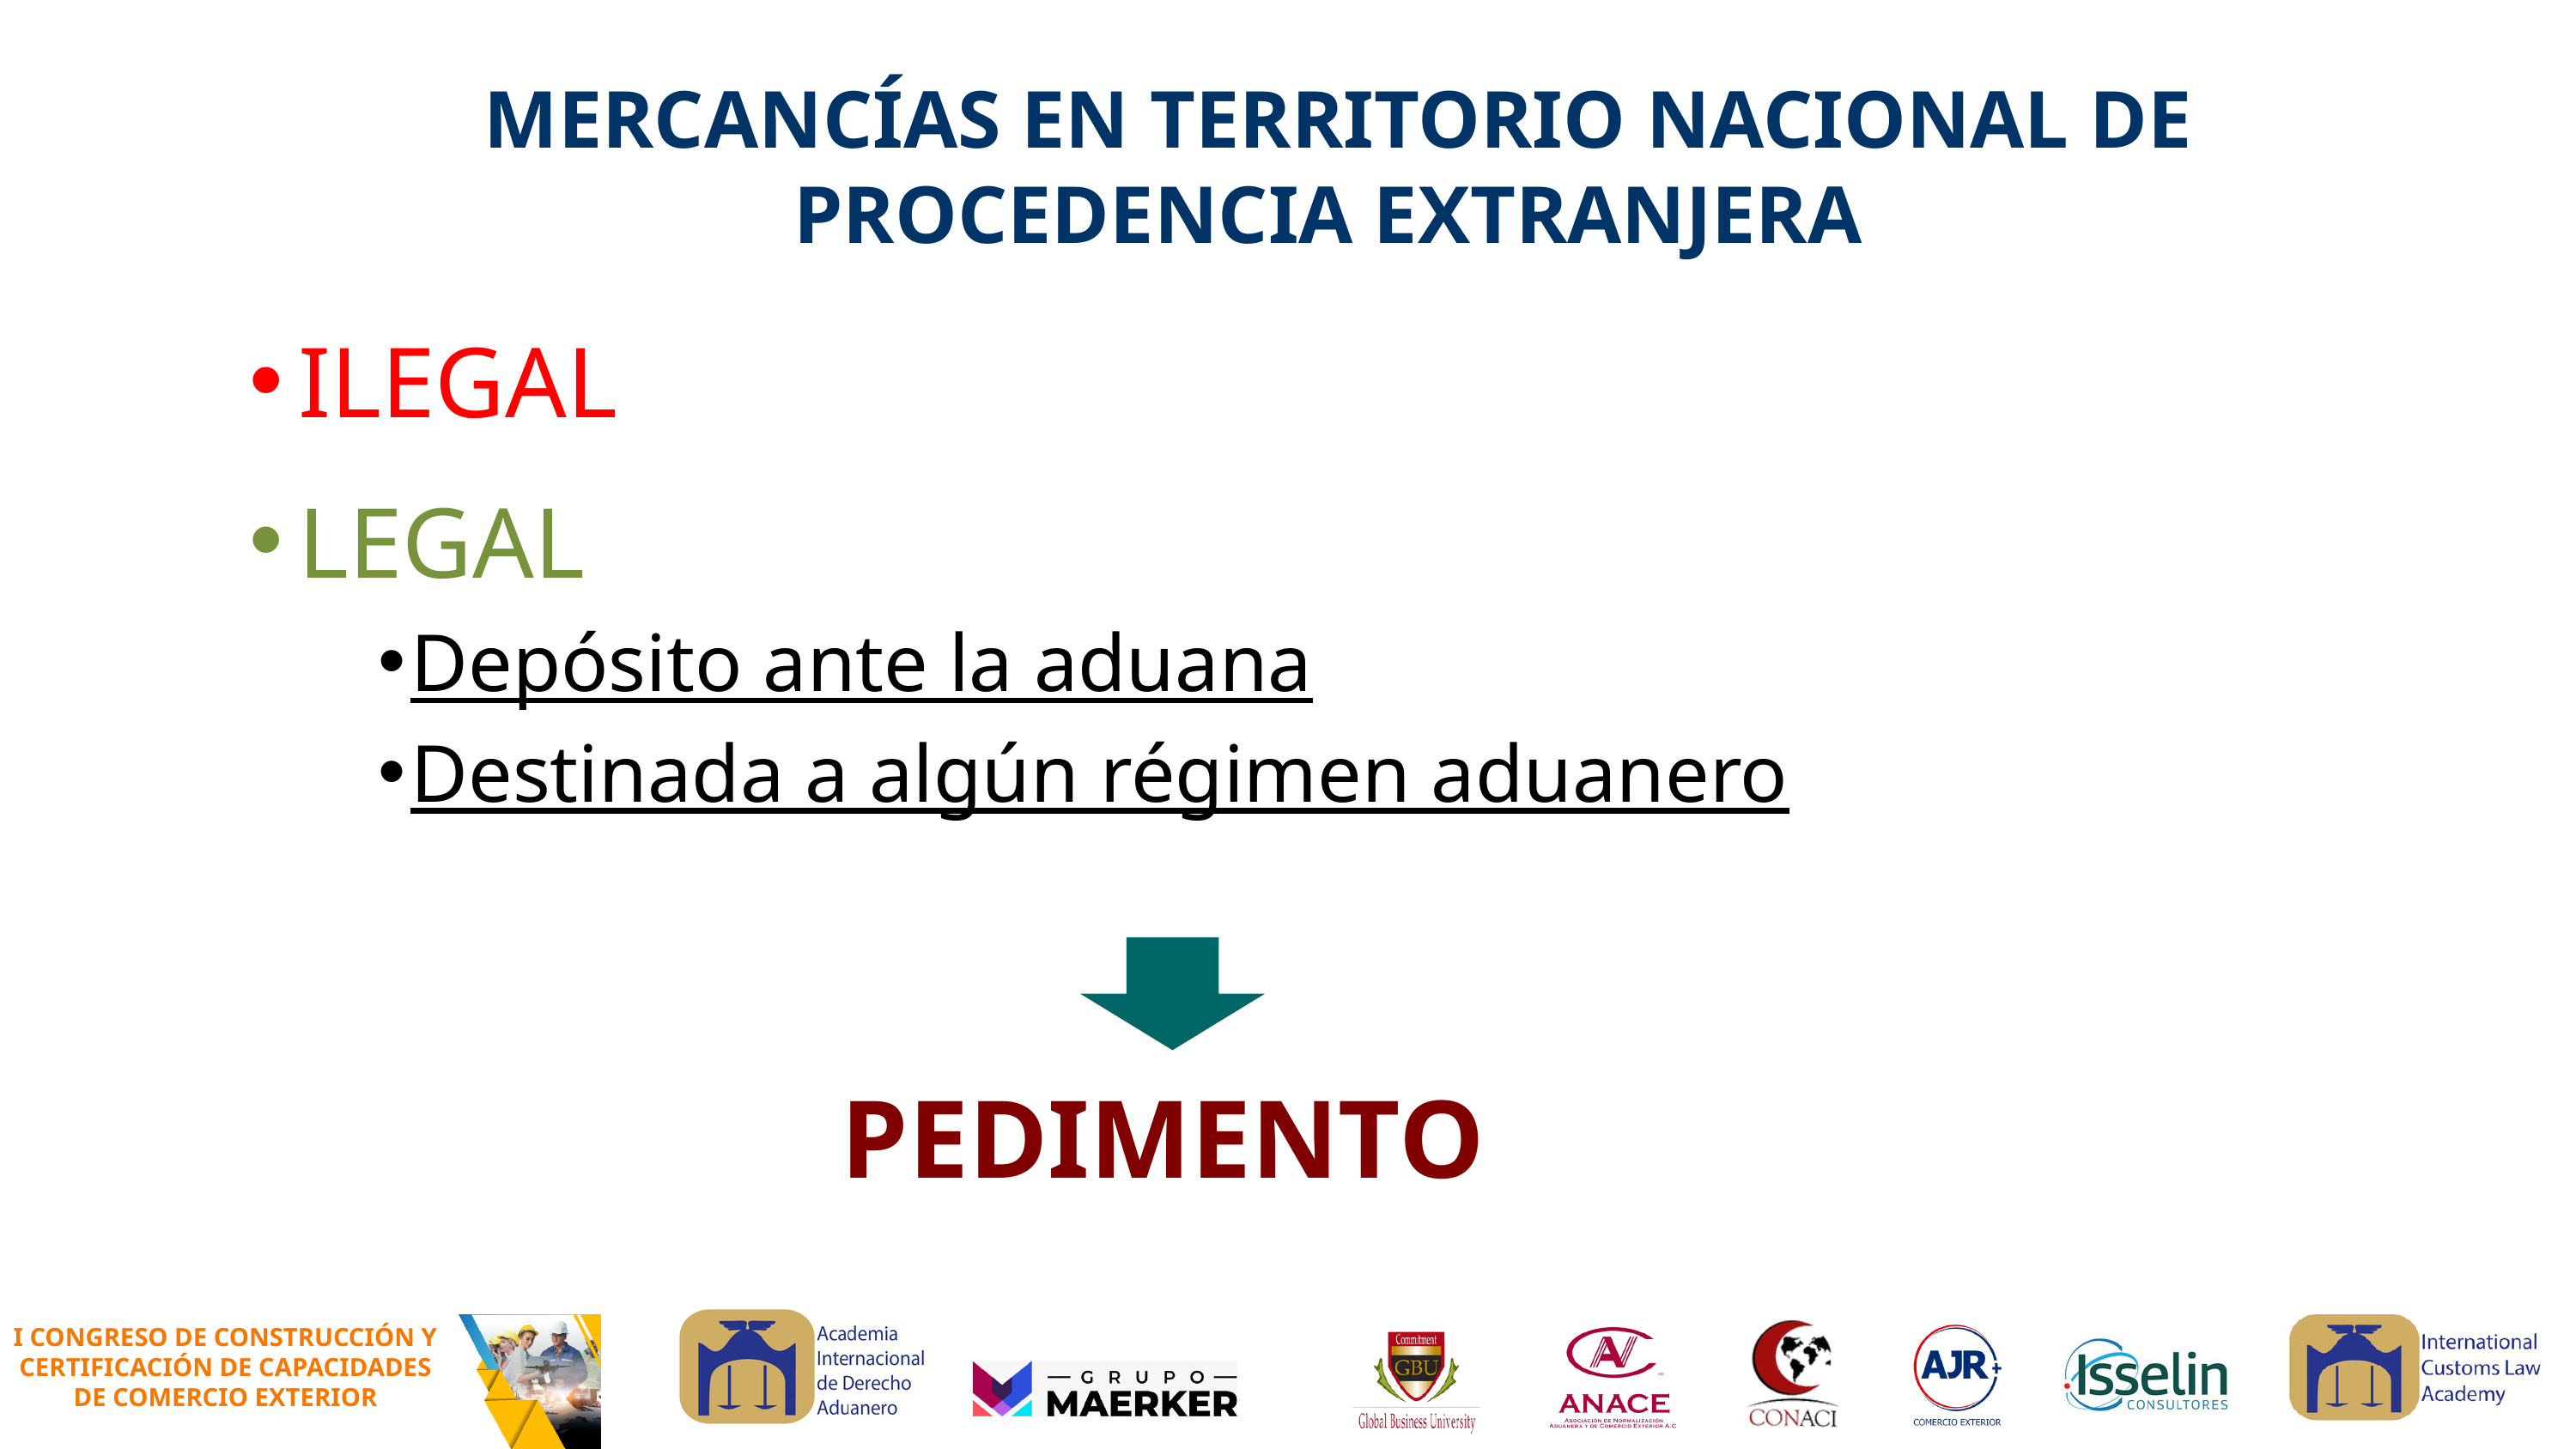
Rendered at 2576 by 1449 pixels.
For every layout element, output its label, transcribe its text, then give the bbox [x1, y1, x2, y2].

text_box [13, 1304, 2544, 1449]
text_box PEDIMENTO [834, 1064, 1492, 1207]
text_box [1080, 937, 1266, 1051]
text_box MERCANCÍAS EN TERRITORIO NACIONAL DE PROCEDENCIA EXTRANJERA [453, 0, 2225, 338]
text_box ILEGAL LEGAL Depósito ante la aduana Destinada a algún régimen aduanero [236, 314, 2576, 1285]
